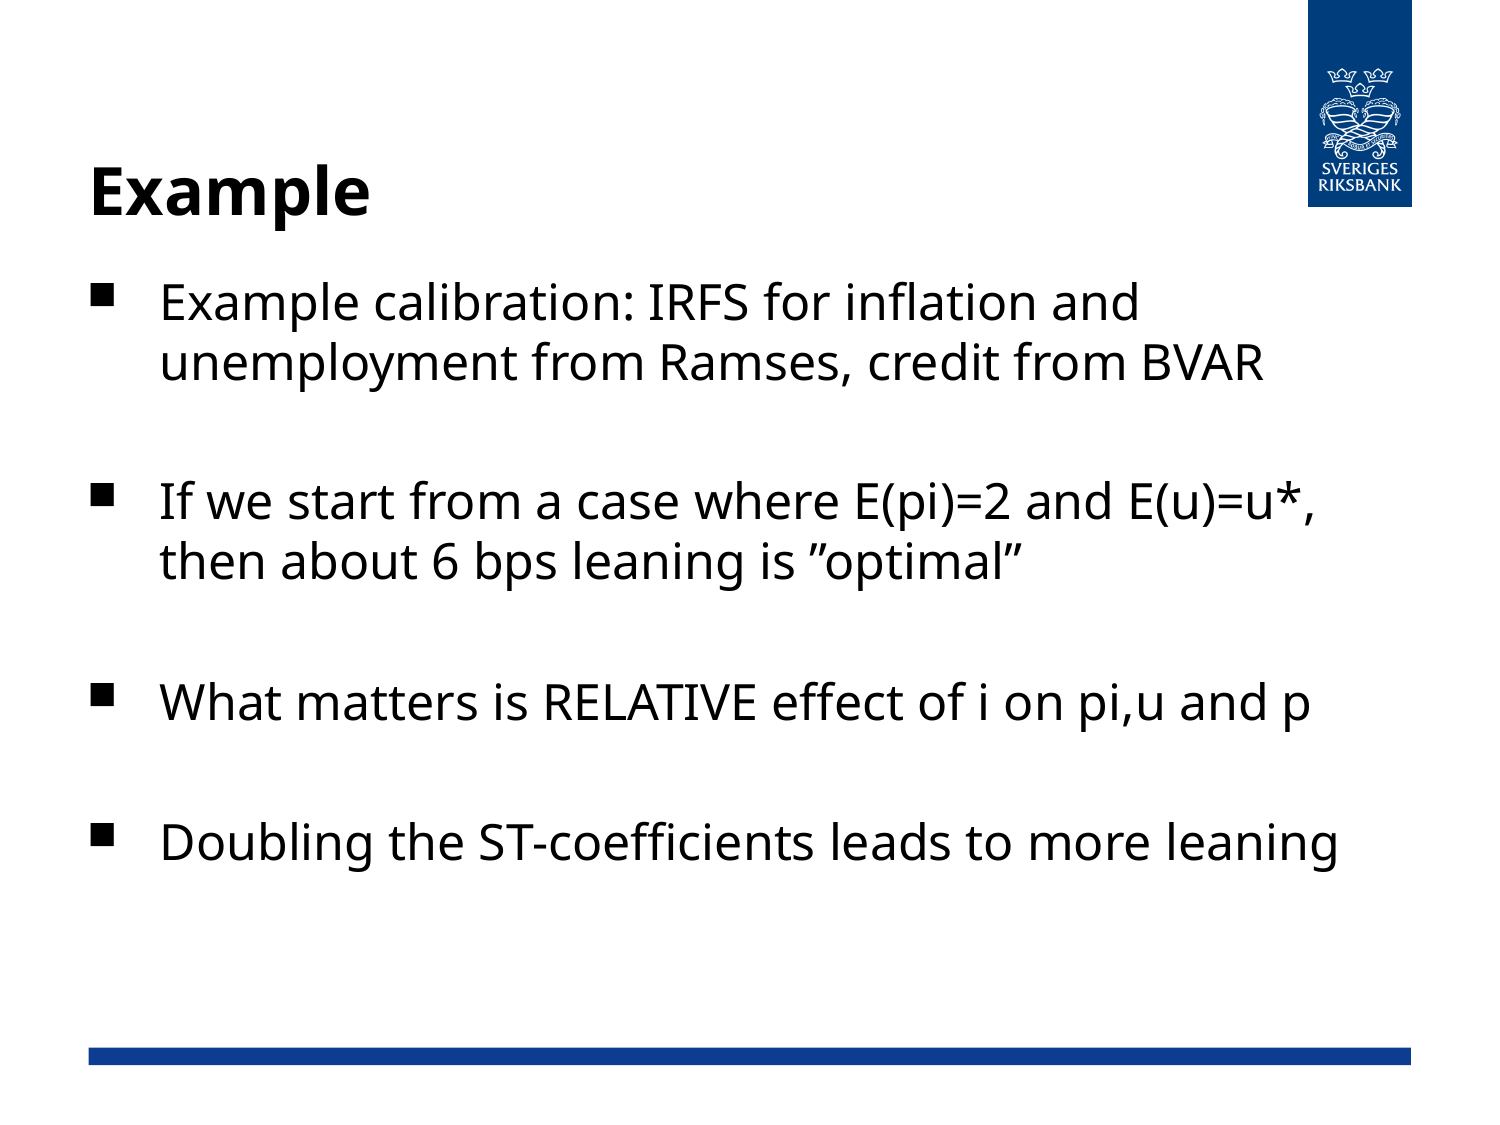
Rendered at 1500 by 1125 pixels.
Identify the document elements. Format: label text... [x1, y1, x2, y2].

list Example calibration: IRFS for inflation and unemployment from Ramses, credit from BVAR If we start from a case where E(pi)=2 and E(u)=u*, then about 6 bps leaning is ”optimal” What matters is RELATIVE effect of i on pi,u and p Doubling the ST-coefficients leads to more leaning [87, 262, 1438, 1005]
title Example [88, 41, 1312, 229]
picture [1308, 0, 1412, 207]
